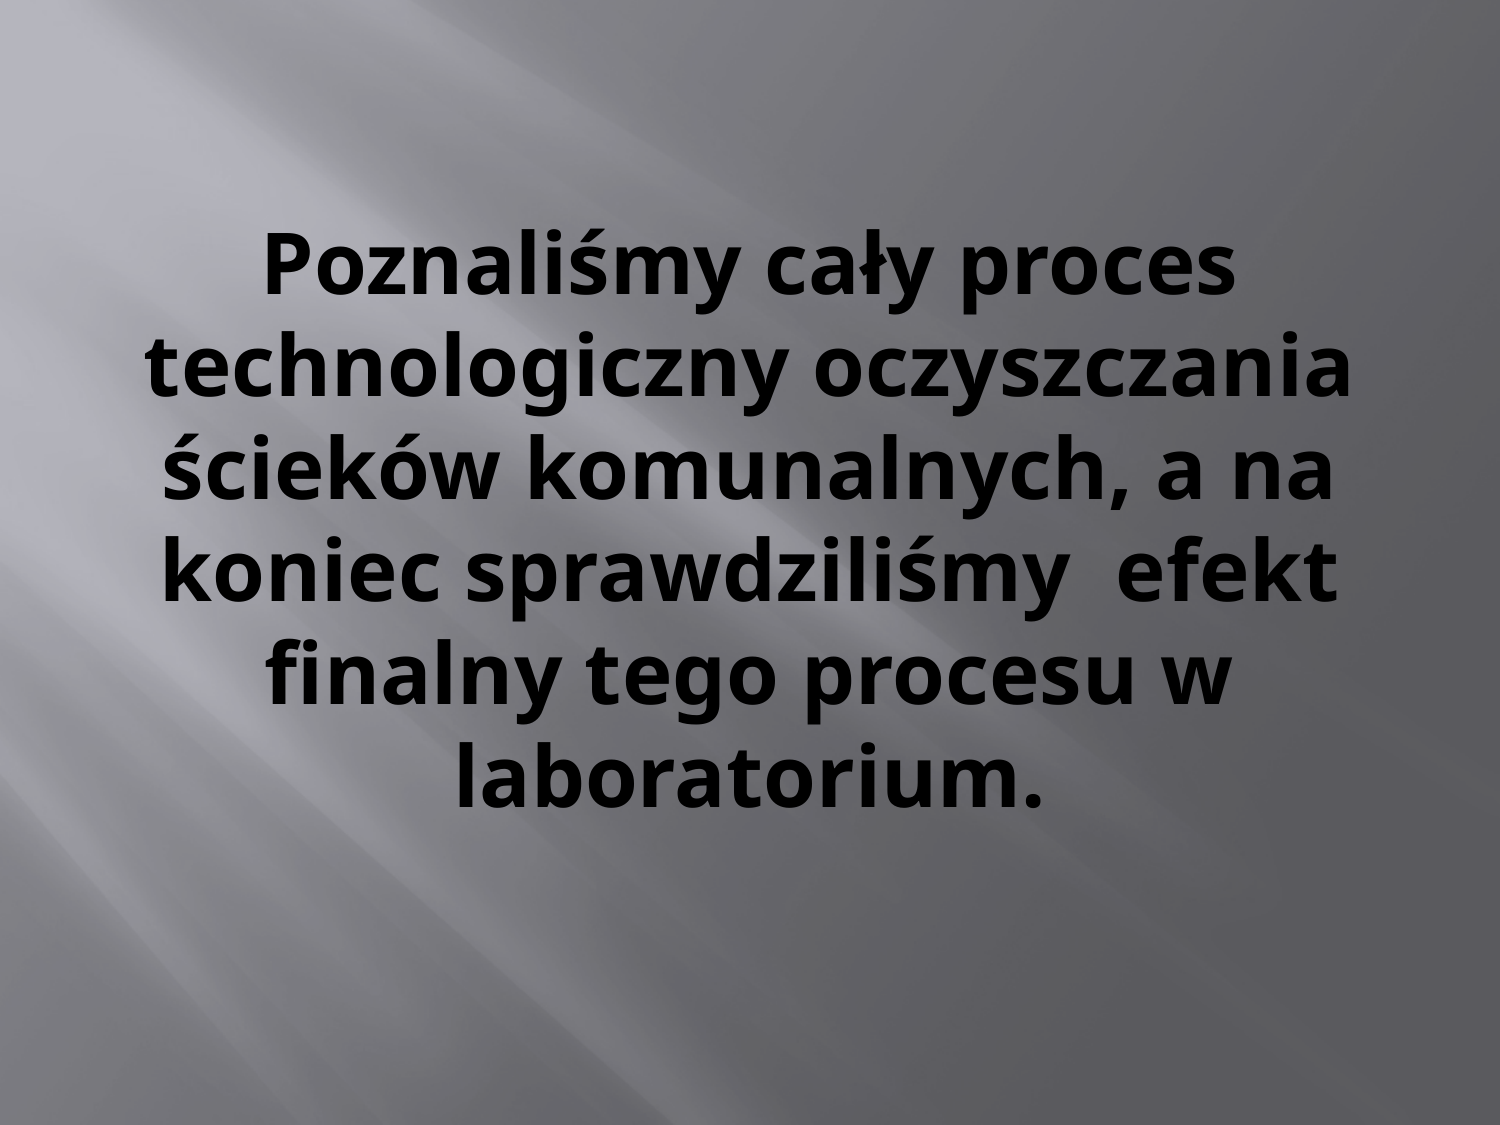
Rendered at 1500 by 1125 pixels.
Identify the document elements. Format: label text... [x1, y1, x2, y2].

title Poznaliśmy cały proces technologiczny oczyszczania ścieków komunalnych, a na koniec sprawdziliśmy efekt finalny tego procesu w laboratorium. [75, 45, 1425, 988]
